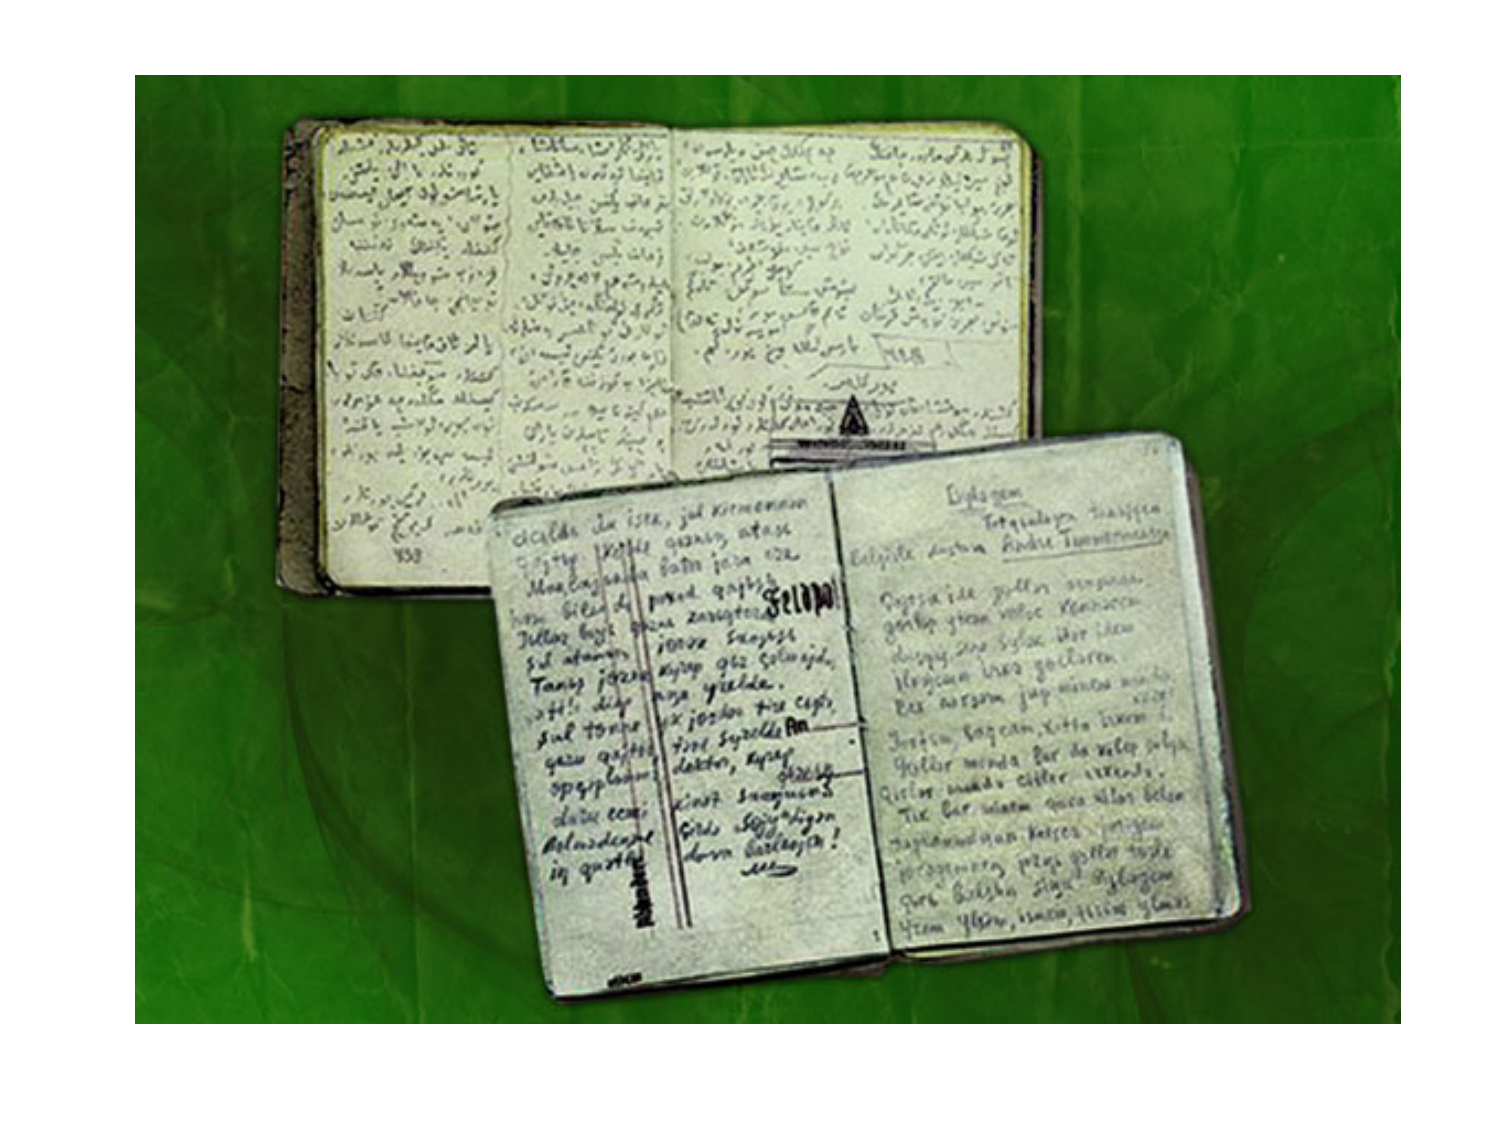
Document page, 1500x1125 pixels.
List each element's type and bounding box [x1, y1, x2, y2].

list [135, 75, 1401, 1024]
